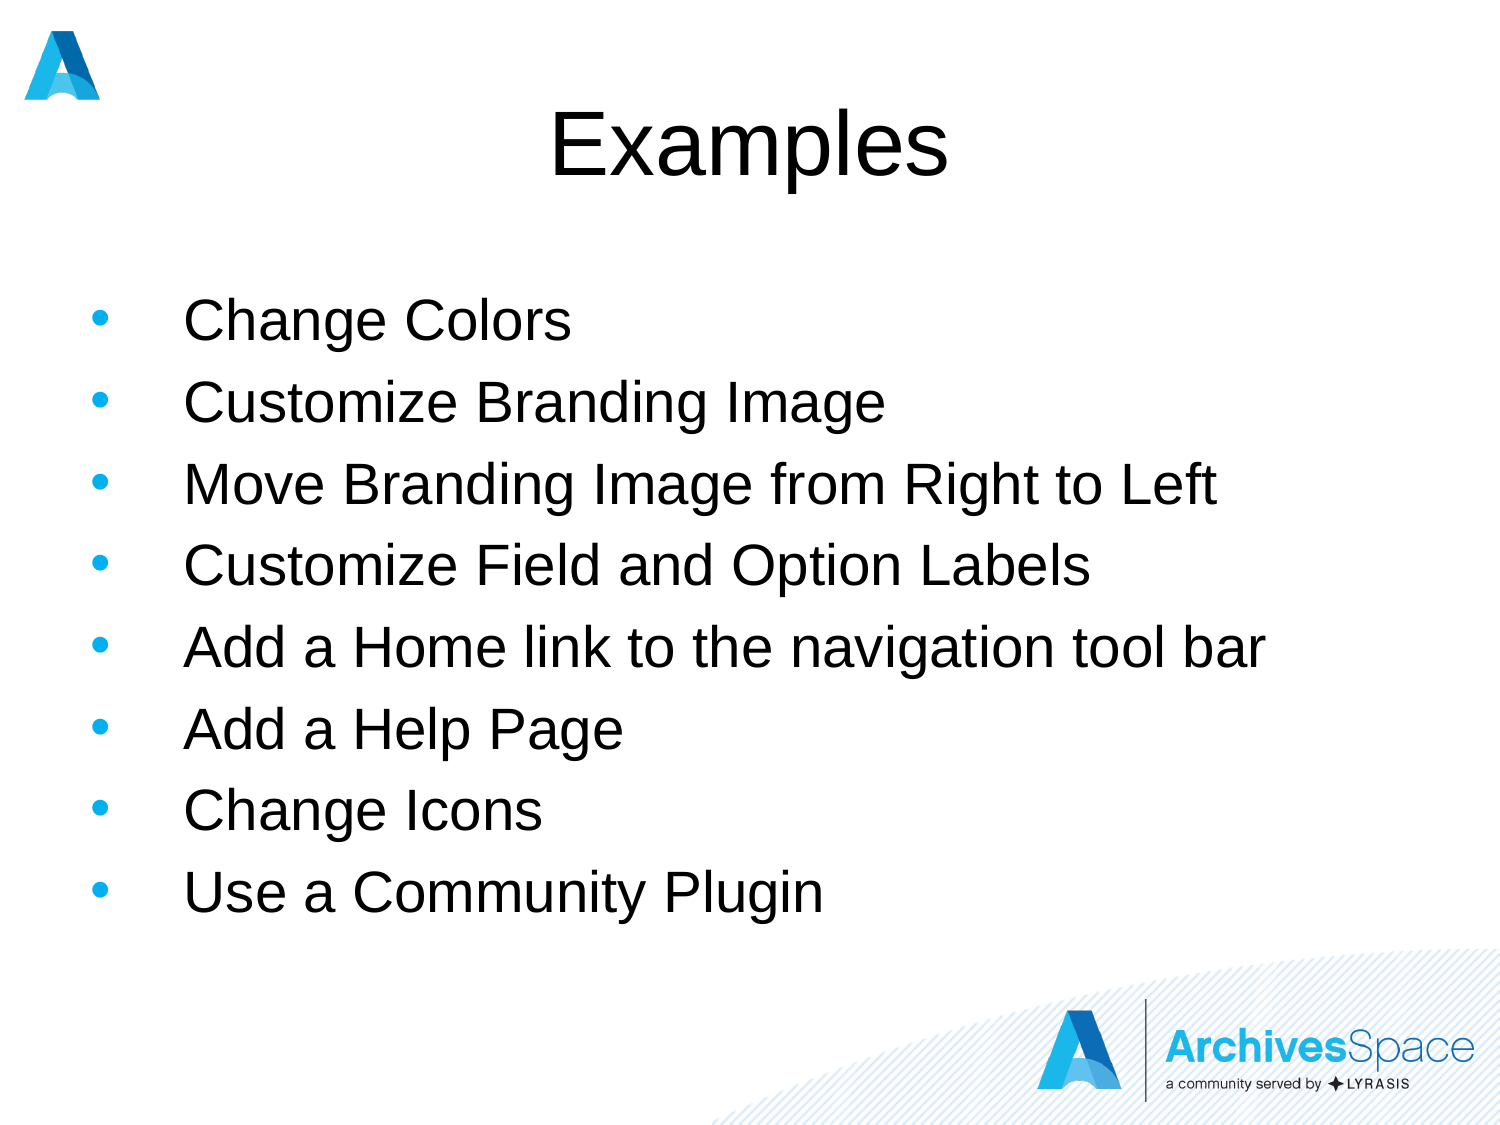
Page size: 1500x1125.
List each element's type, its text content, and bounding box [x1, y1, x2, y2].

picture [24, 31, 100, 100]
picture [712, 949, 1500, 1125]
list Change Colors Customize Branding Image Move Branding Image from Right to Left Customize Field and Option Labels Add a Home link to the navigation tool bar Add a Help Page Change Icons Use a Community Plugin [75, 275, 1425, 988]
title Examples [75, 45, 1425, 233]
